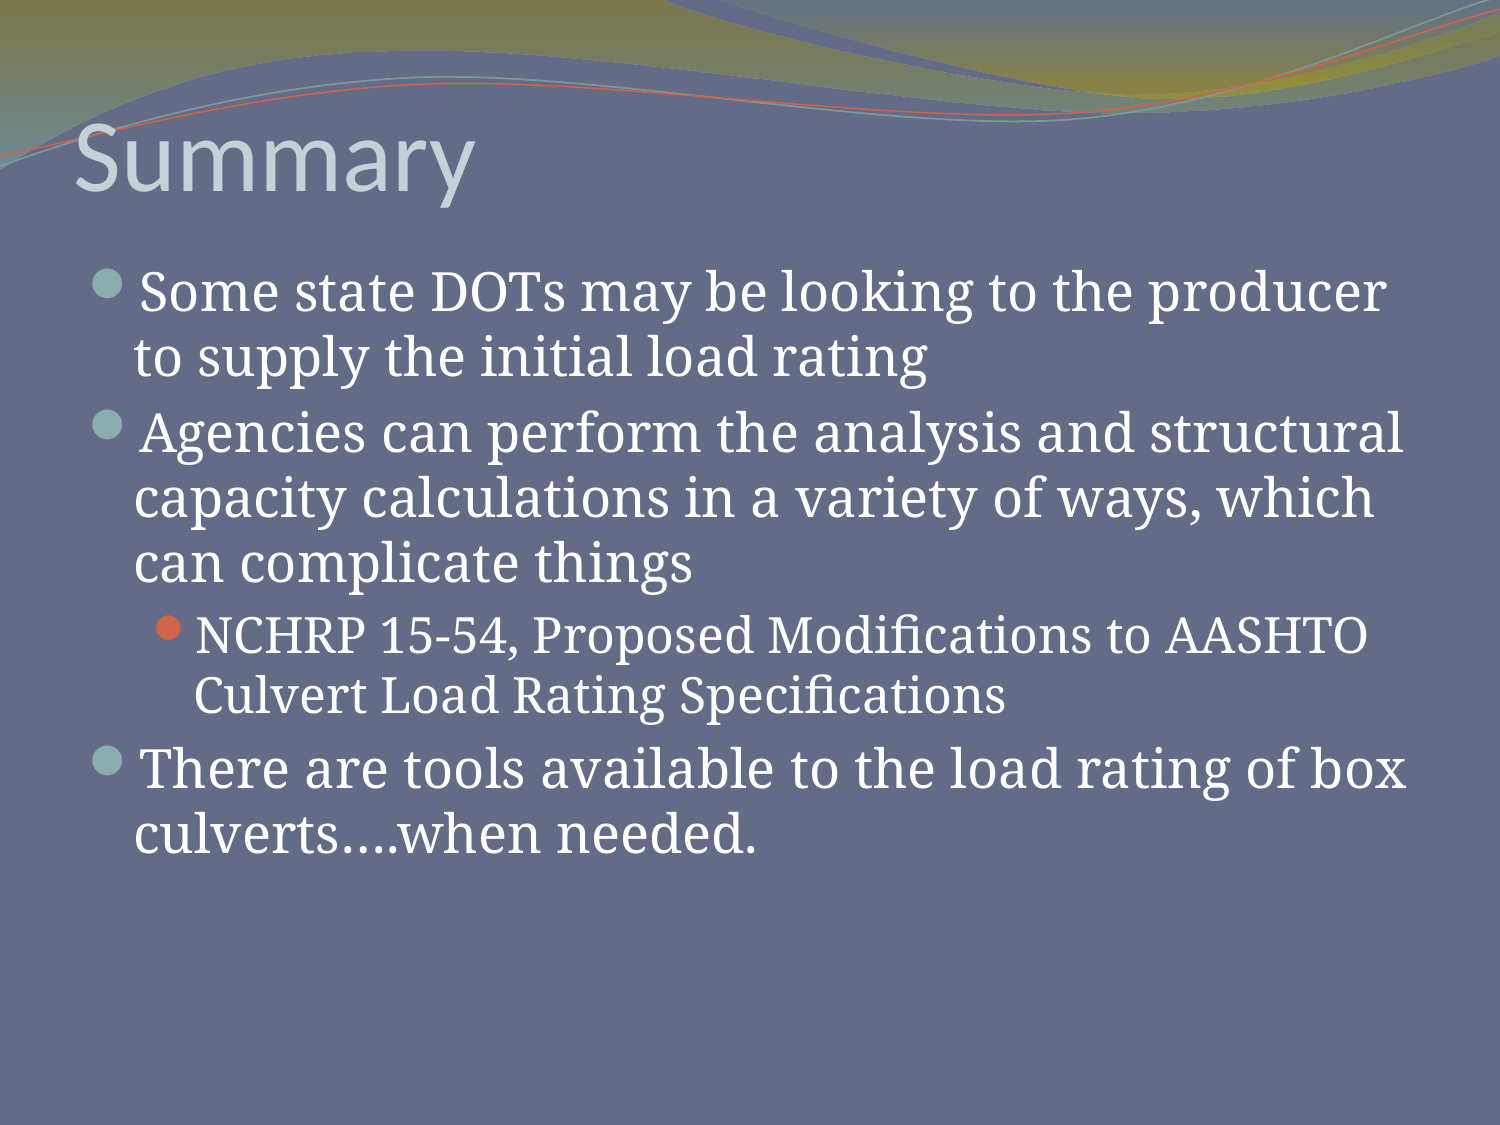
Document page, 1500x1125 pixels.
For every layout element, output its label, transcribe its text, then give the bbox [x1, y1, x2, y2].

list Some state DOTs may be looking to the producer to supply the initial load rating Agencies can perform the analysis and structural capacity calculations in a variety of ways, which can complicate things NCHRP 15-54, Proposed Modifications to AASHTO Culvert Load Rating Specifications There are tools available to the load rating of box culverts….when needed. [73, 249, 1424, 1075]
title Summary [73, 24, 1424, 213]
